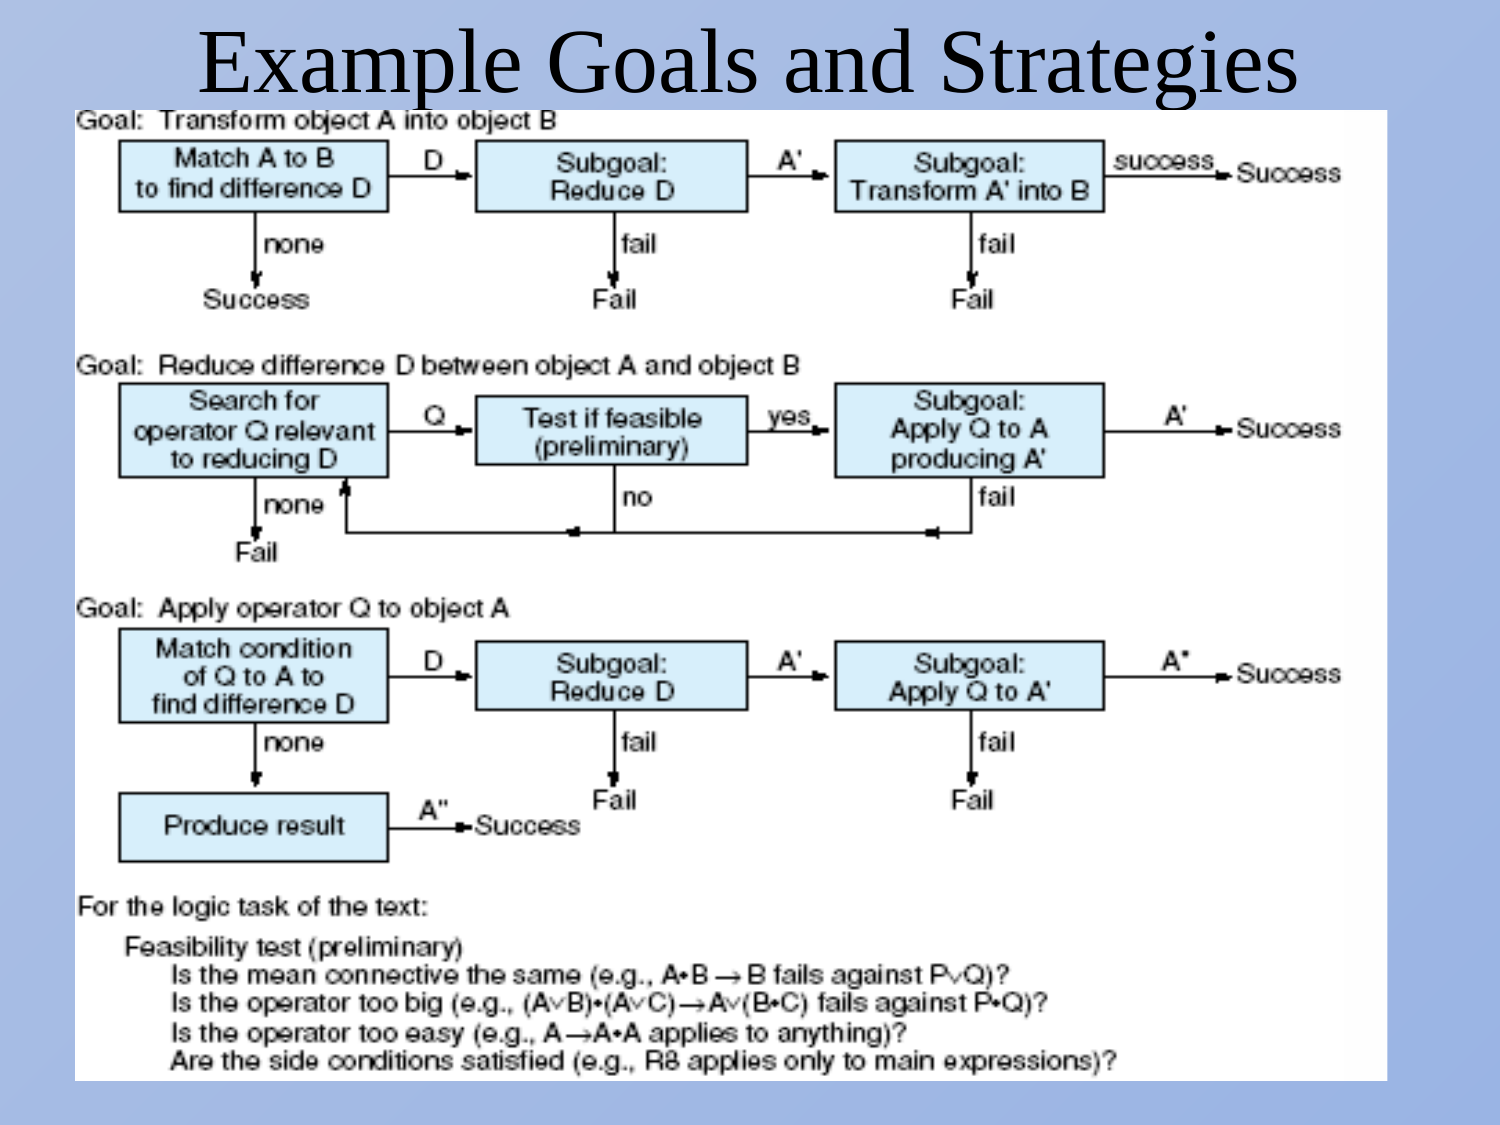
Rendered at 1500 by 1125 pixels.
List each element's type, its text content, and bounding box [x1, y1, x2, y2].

title Example Goals and Strategies [75, 0, 1425, 150]
picture [74, 110, 1388, 1082]
